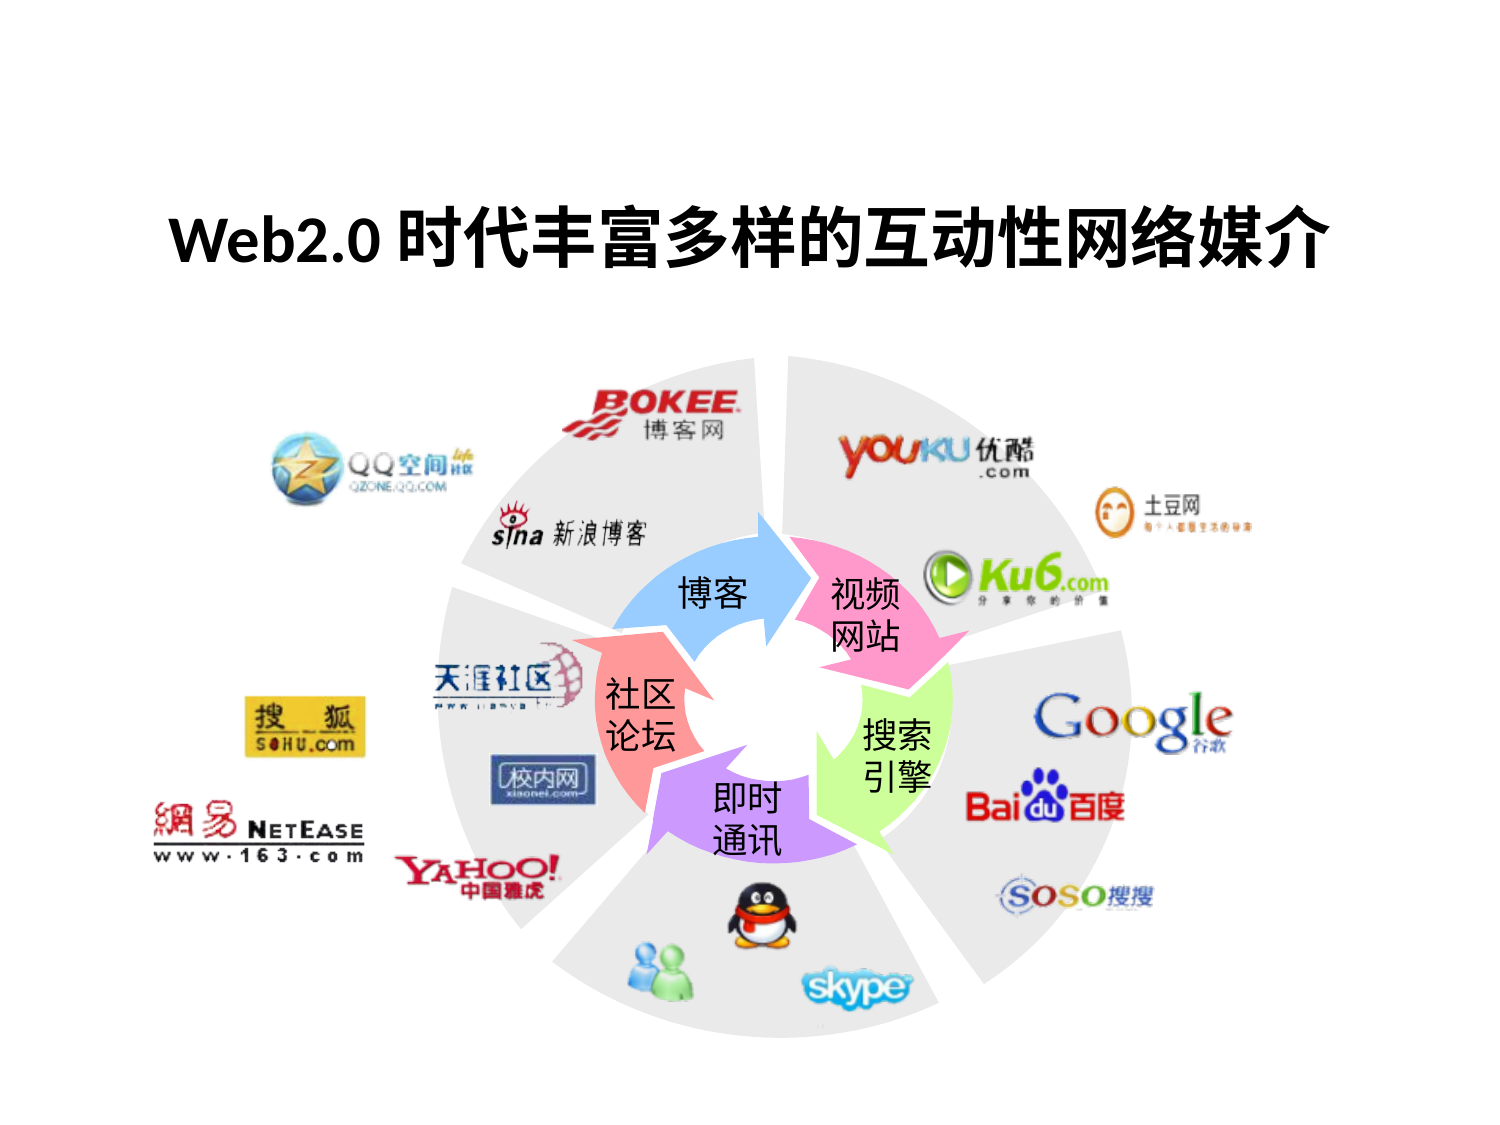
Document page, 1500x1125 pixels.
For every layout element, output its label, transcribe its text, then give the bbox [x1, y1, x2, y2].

text_box Web2.0时代丰富多样的互动性网络媒介 [0, 187, 1500, 284]
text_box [124, 362, 1303, 1038]
